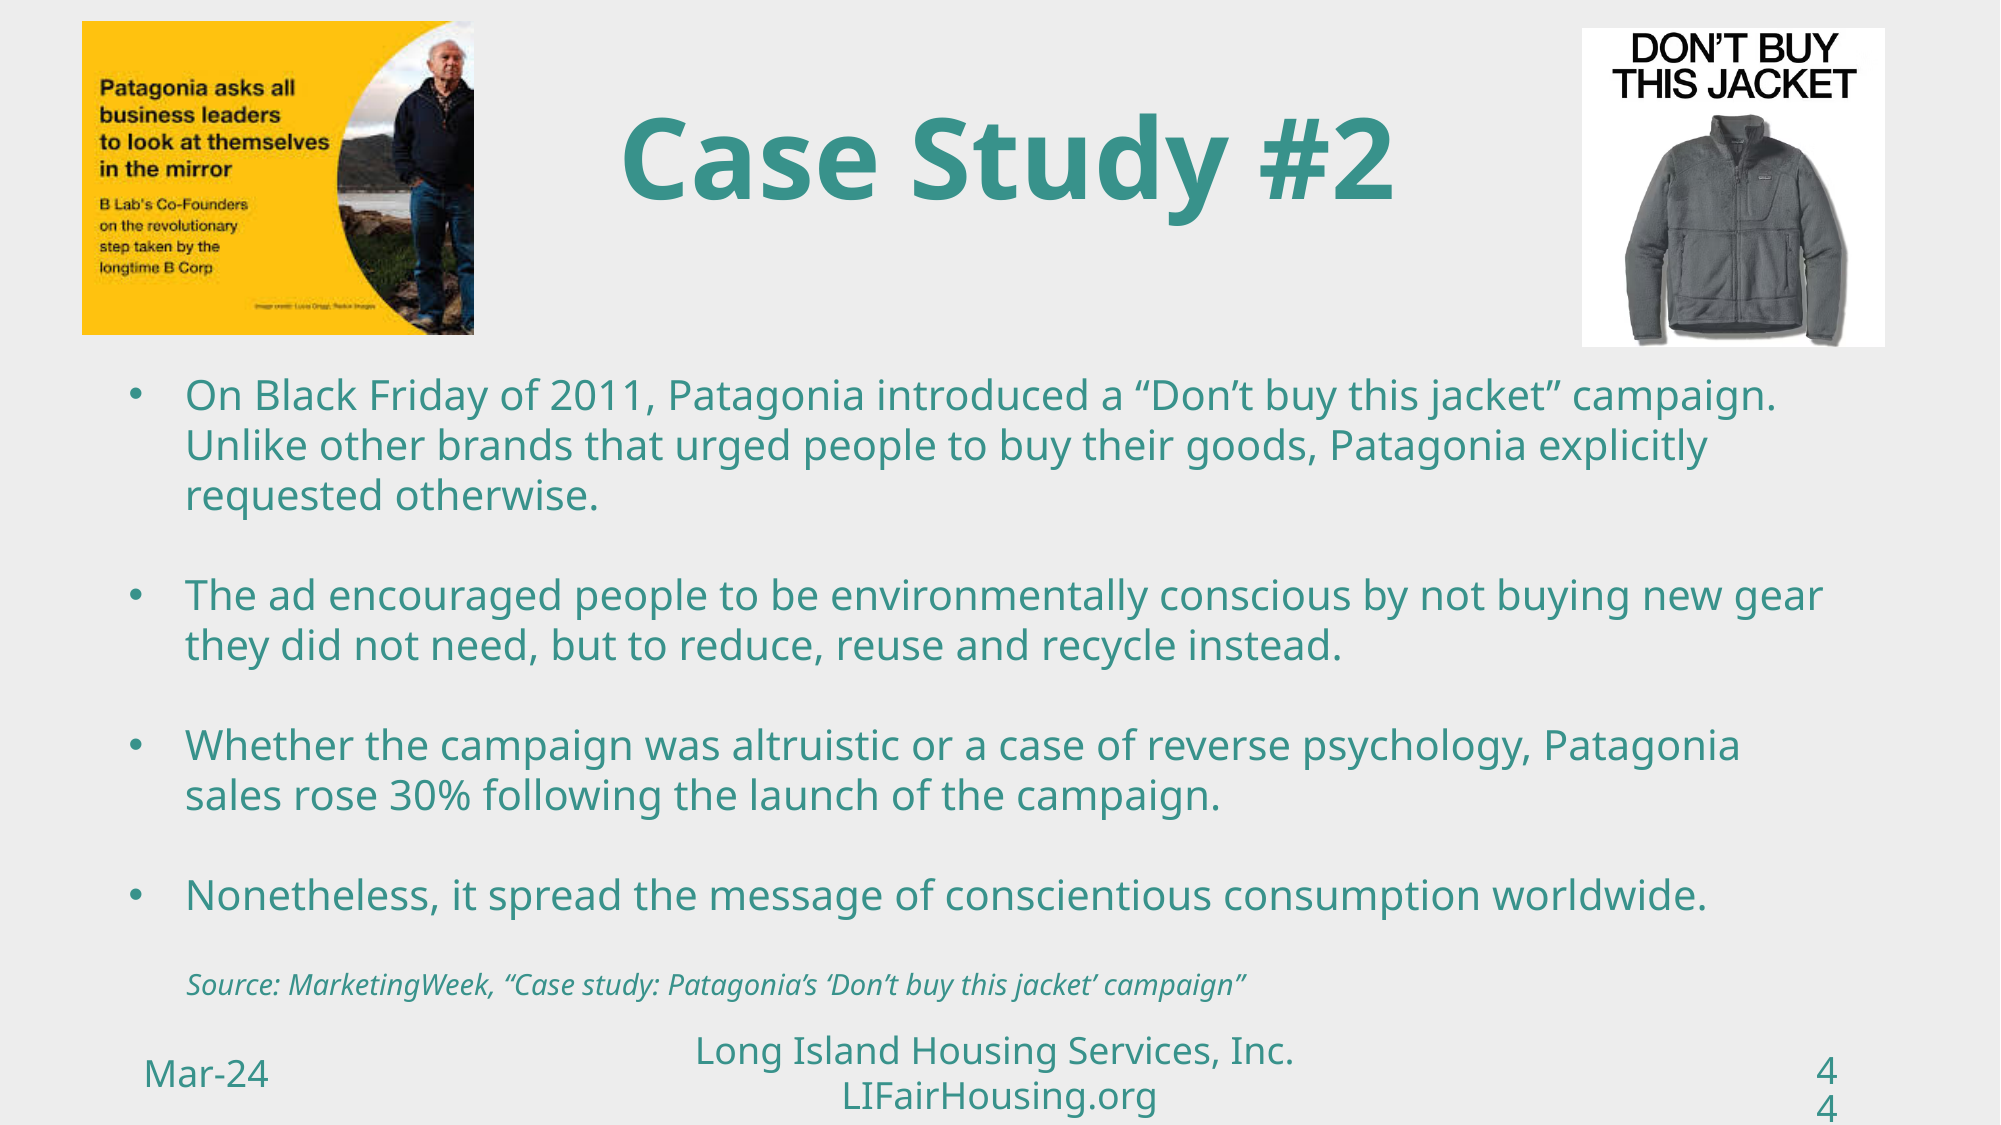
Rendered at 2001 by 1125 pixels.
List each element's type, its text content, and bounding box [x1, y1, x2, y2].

text_box Mar-24 [135, 1042, 277, 1102]
text_box Case Study #2 [603, 79, 1412, 230]
slide_number 44 [1808, 1041, 1864, 1104]
text_box Source: MarketingWeek, “Case study: Patagonia’s ‘Don’t buy this jacket’ campaign” [171, 958, 1899, 1009]
text_box On Black Friday of 2011, Patagonia introduced a “Don’t buy this jacket” campaign. Unlike other brands that urged people to buy their goods, Patagonia explicitly requested otherwise. The ad encouraged people to be environmentally conscious by not buying new gear they did not need, but to reduce, reuse and recycle instead. Whether the campaign was altruistic or a case of reverse psychology, Patagonia sales rose 30% following the launch of the campaign. Nonetheless, it spread the message of conscientious consumption worldwide. [121, 361, 1836, 977]
text_box Long Island Housing Services, Inc. LIFairHousing.org [687, 1019, 1313, 1124]
picture [1582, 27, 1885, 348]
picture [82, 21, 474, 335]
